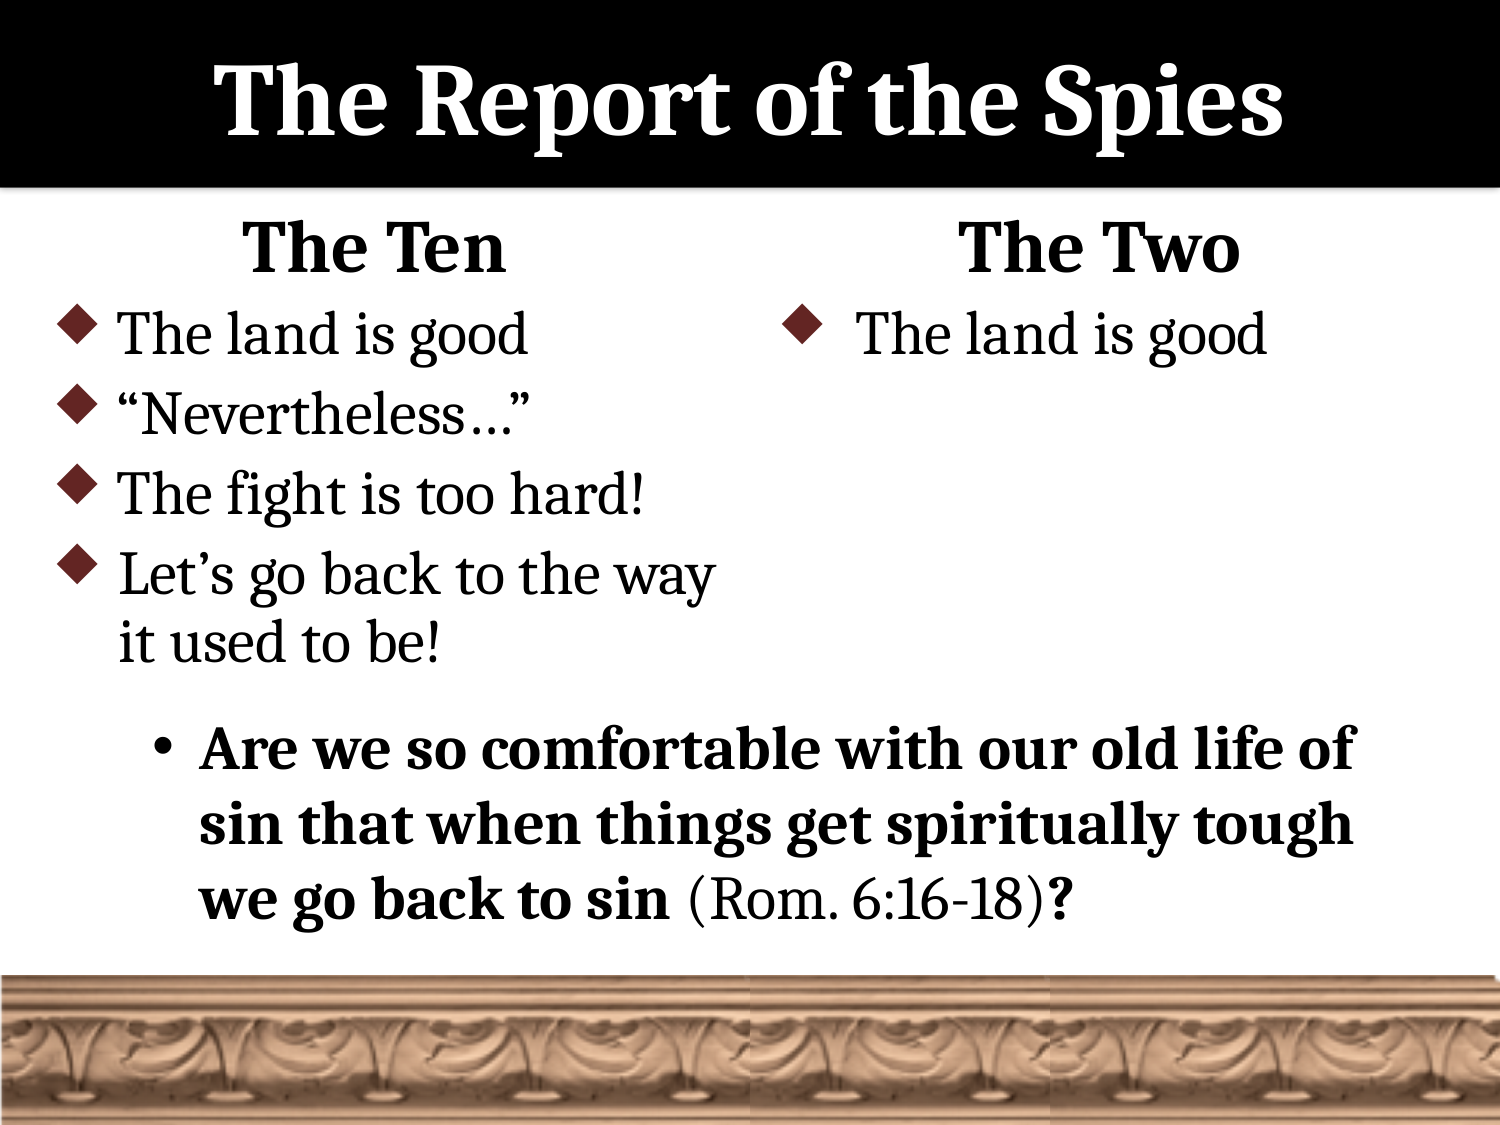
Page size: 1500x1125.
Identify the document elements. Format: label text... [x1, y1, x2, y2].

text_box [0, 974, 1500, 1125]
text_box The Ten The land is good “Nevertheless…” The fight is too hard! Let’s go back to the way it used to be! [0, 200, 724, 973]
title The Report of the Spies [0, 0, 1500, 188]
text_box Are we so comfortable with our old life of sin that when things get spiritually tough we go back to sin (Rom. 6:16-18)? [137, 699, 1413, 940]
text_box The Two The land is good [724, 200, 1475, 973]
